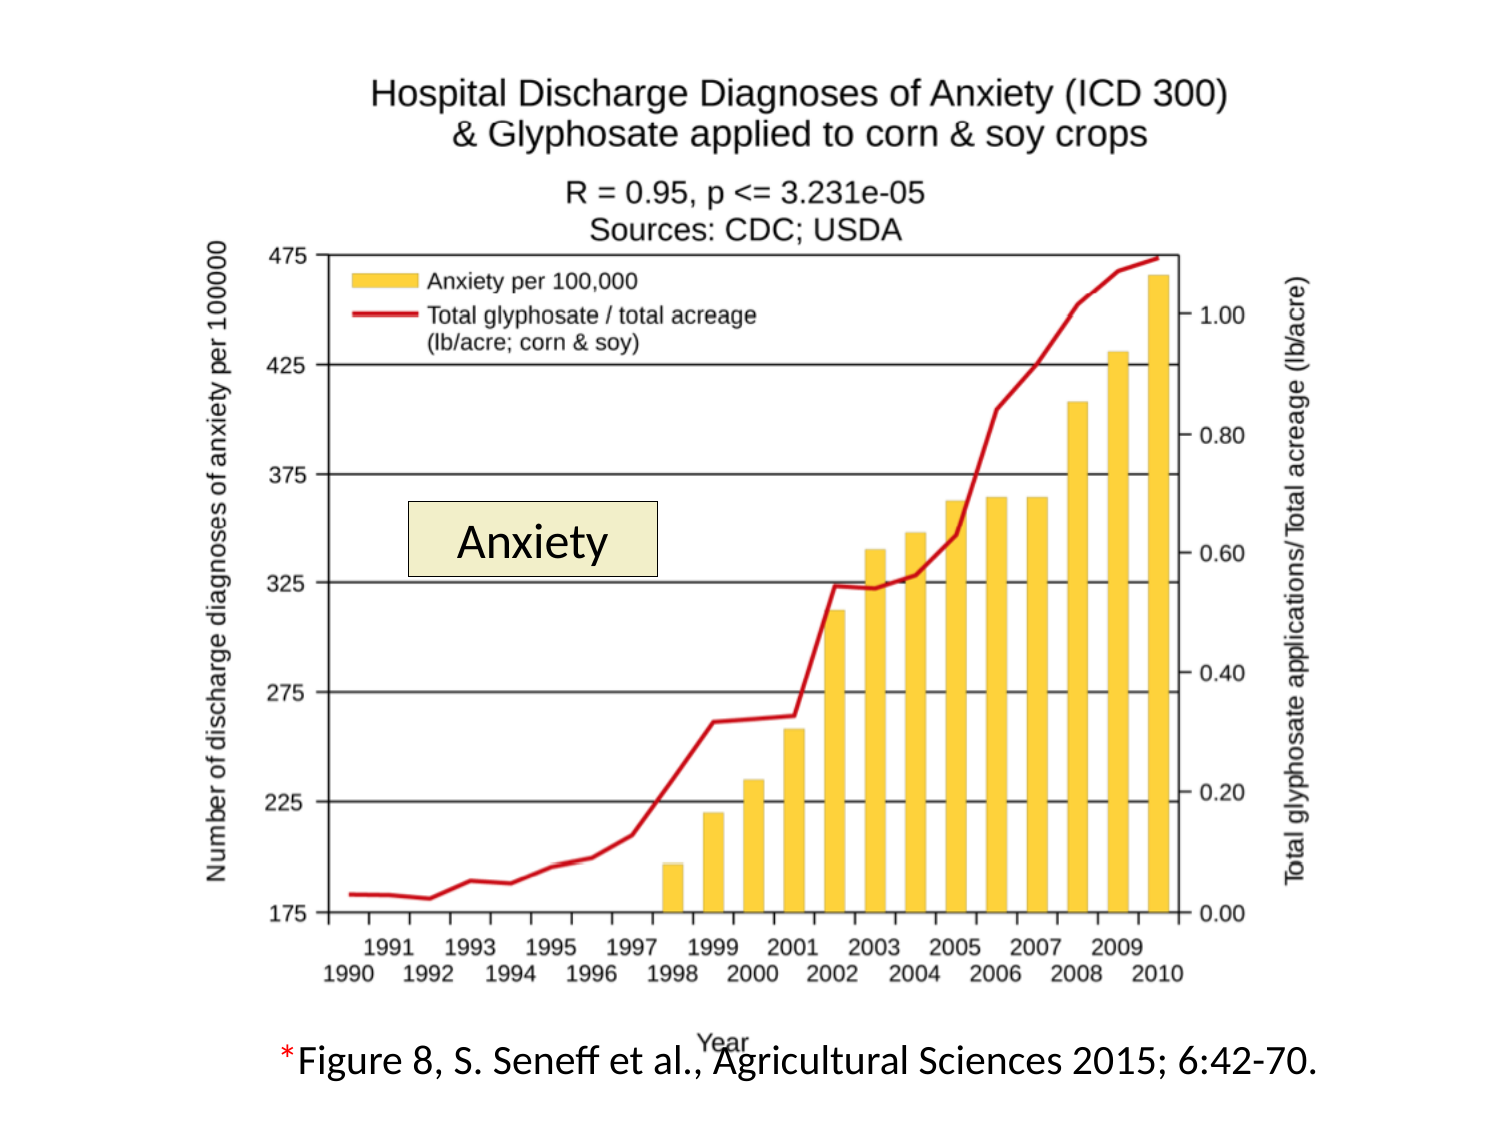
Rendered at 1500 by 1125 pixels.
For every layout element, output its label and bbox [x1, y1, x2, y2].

list [0, 51, 1500, 1098]
